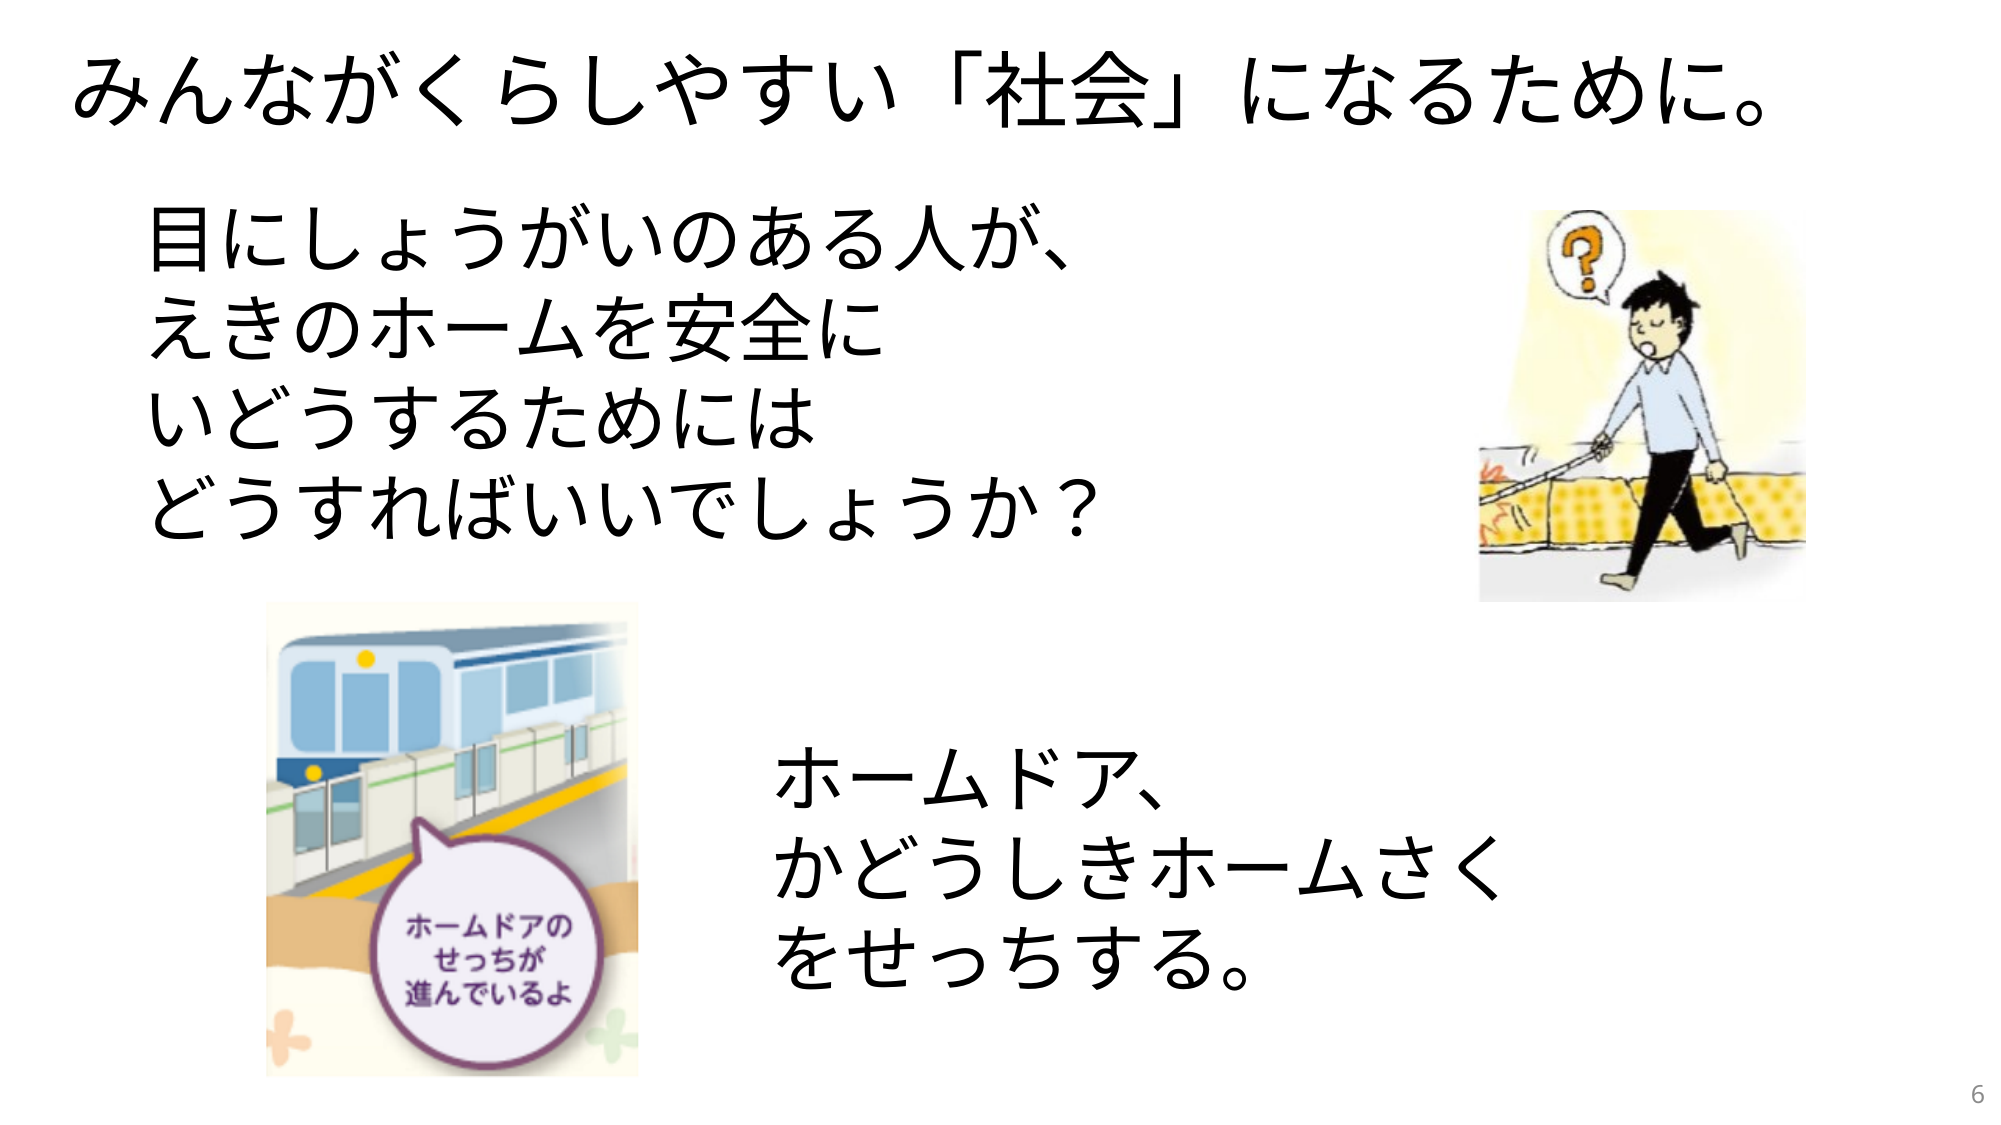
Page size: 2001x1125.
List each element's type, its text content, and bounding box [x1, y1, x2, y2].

slide_number 6 [1550, 1065, 2000, 1125]
text_box ホームドア、 かどうしきホームさく をせっちする。 [755, 723, 1806, 1009]
text_box 目にしょうがいのある人が、 えきのホームを安全に いどうするためには どうすればいいでしょうか？ [127, 184, 1244, 560]
text_box みんながくらしやすい「社会」になるために。 [55, 30, 1930, 146]
picture [1474, 210, 1806, 602]
picture [265, 601, 641, 1078]
